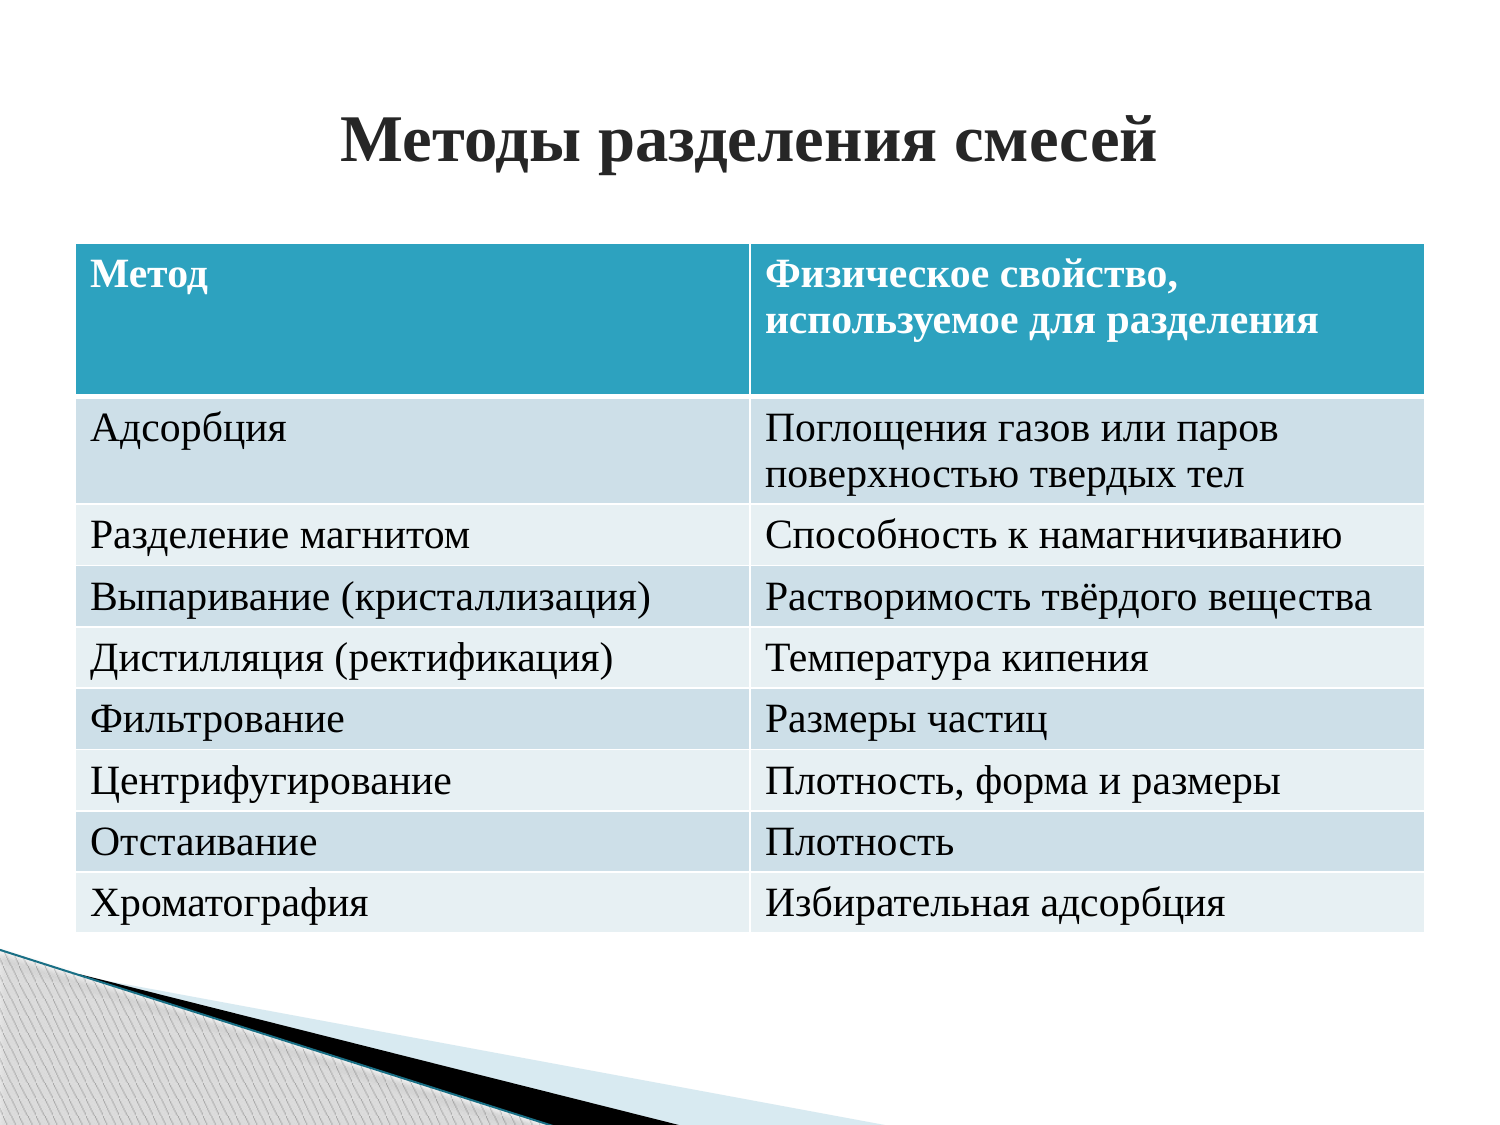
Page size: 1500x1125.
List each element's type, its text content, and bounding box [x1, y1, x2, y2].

table_cell Выпаривание (кристаллизация) [76, 566, 749, 626]
title Методы разделения смесей [75, 45, 1425, 233]
table_cell Плотность [751, 812, 1424, 871]
table_cell Адсорбция [76, 399, 749, 503]
table_cell Фильтрование [76, 689, 749, 749]
table_cell Хроматография [76, 873, 749, 932]
table_cell Температура кипения [751, 628, 1424, 687]
table_cell Способность к намагничиванию [751, 505, 1424, 565]
table_cell Растворимость твёрдого вещества [751, 566, 1424, 626]
table_cell Размеры частиц [751, 689, 1424, 749]
table_cell Центрифугирование [76, 750, 749, 810]
table_header Физическое свойство, используемое для разделения [751, 244, 1424, 394]
table_cell Дистилляция (ректификация) [76, 628, 749, 687]
table_cell Разделение магнитом [76, 505, 749, 565]
table_cell Отстаивание [76, 812, 749, 871]
table_cell Избирательная адсорбция [751, 873, 1424, 932]
table_cell Плотность, форма и размеры [751, 750, 1424, 810]
table_header Метод [76, 244, 749, 394]
table_cell Поглощения газов или паров поверхностью твердых тел [751, 399, 1424, 503]
